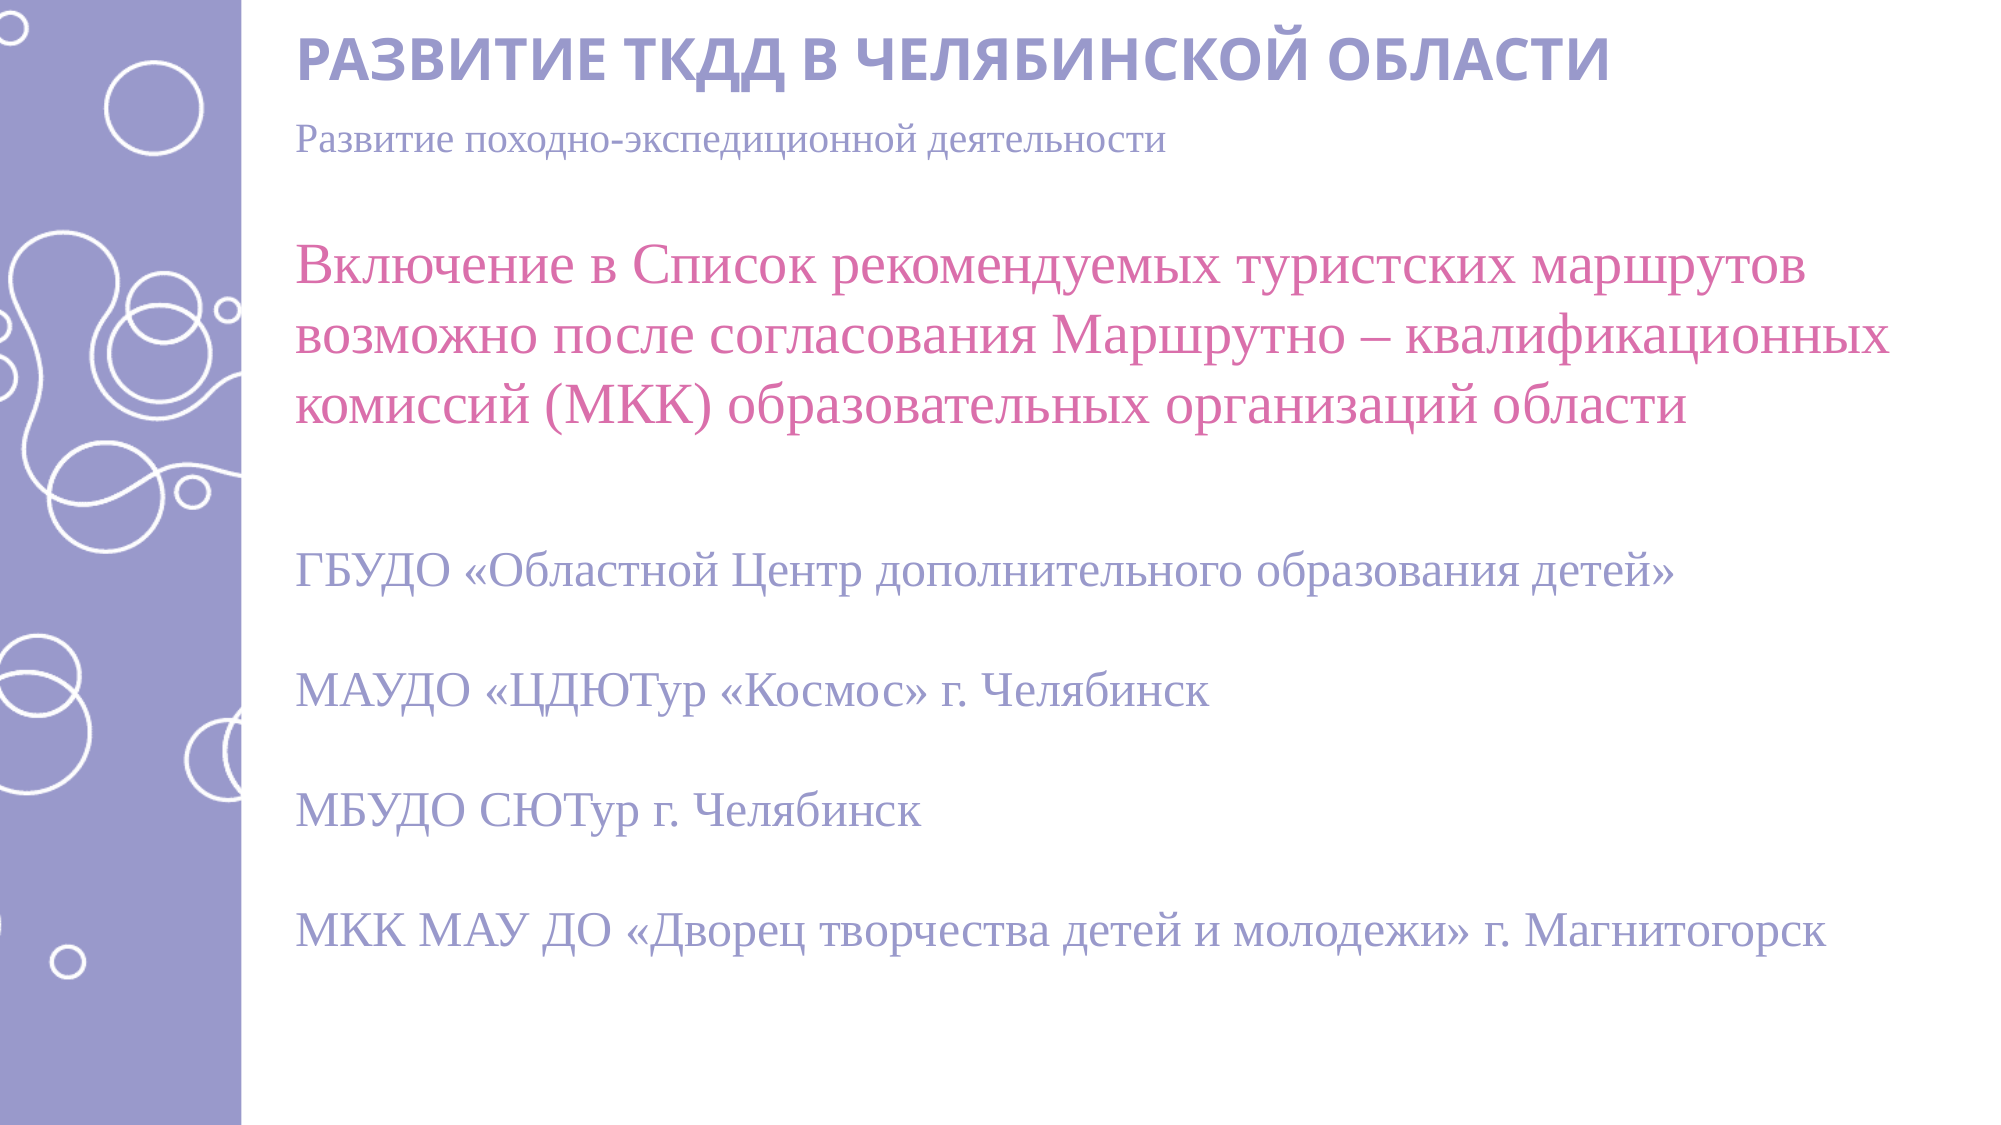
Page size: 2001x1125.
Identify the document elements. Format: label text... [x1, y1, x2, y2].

title РАЗВИТИЕ ТКДД В ЧЕЛЯБИНСКОЙ ОБЛАСТИ [280, 0, 2000, 114]
picture [0, 0, 242, 1125]
text_box ГБУДО «Областной Центр дополнительного образования детей» МАУДО «ЦДЮТур «Космос» г. Челябинск МБУДО СЮТур г. Челябинск МКК МАУ ДО «Дворец творчества детей и молодежи» г. Магнитогорск [280, 528, 2000, 964]
text_box Развитие походно-экспедиционной деятельности [280, 103, 1260, 169]
text_box Включение в Список рекомендуемых туристских маршрутов возможно после согласования Маршрутно – квалификационных комиссий (МКК) образовательных организаций области [280, 217, 1950, 443]
